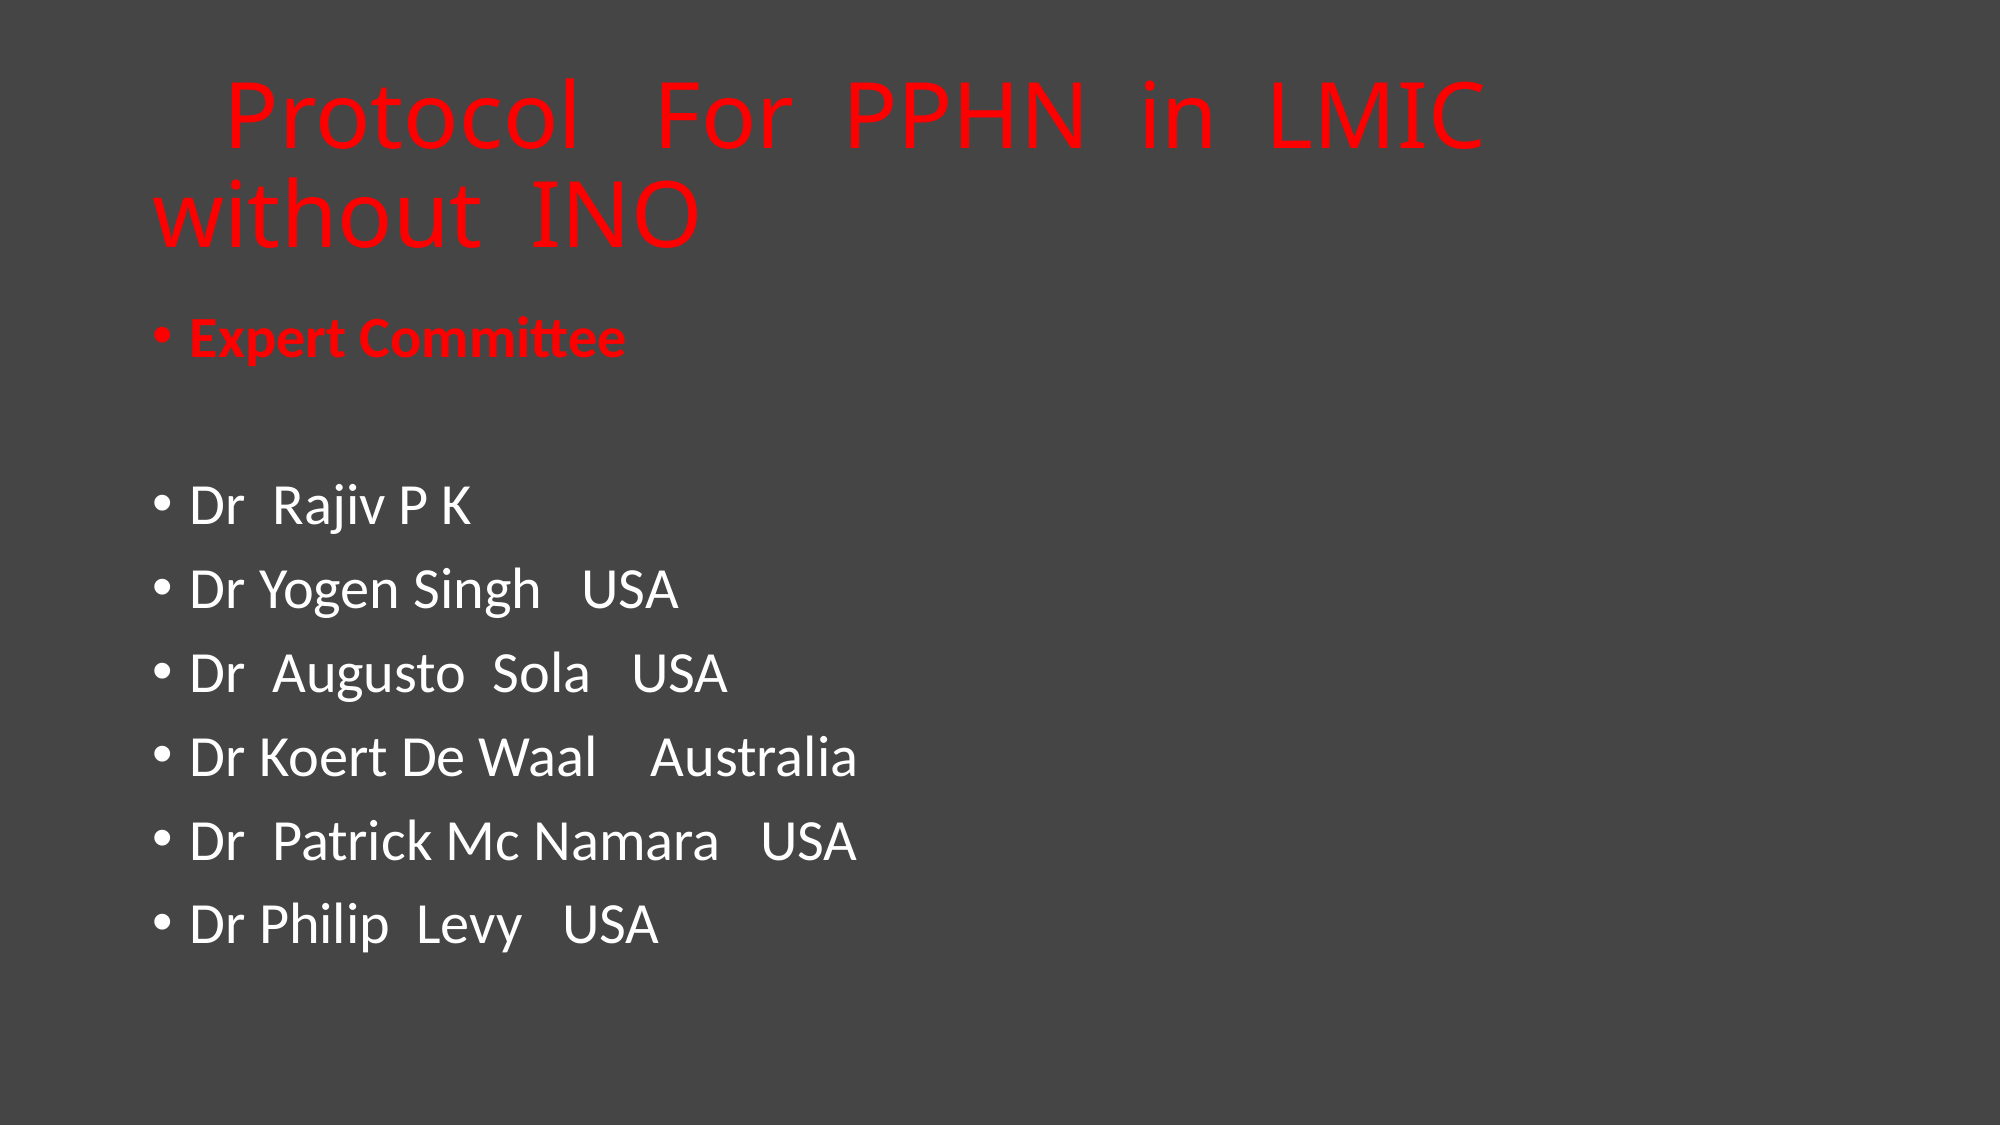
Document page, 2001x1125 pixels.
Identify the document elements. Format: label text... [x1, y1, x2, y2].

list Expert Committee Dr Rajiv P K Dr Yogen Singh USA Dr Augusto Sola USA Dr Koert De Waal Australia Dr Patrick Mc Namara USA Dr Philip Levy USA [137, 299, 1863, 1014]
title Protocol For PPHN in LMIC without INO [137, 59, 1863, 278]
